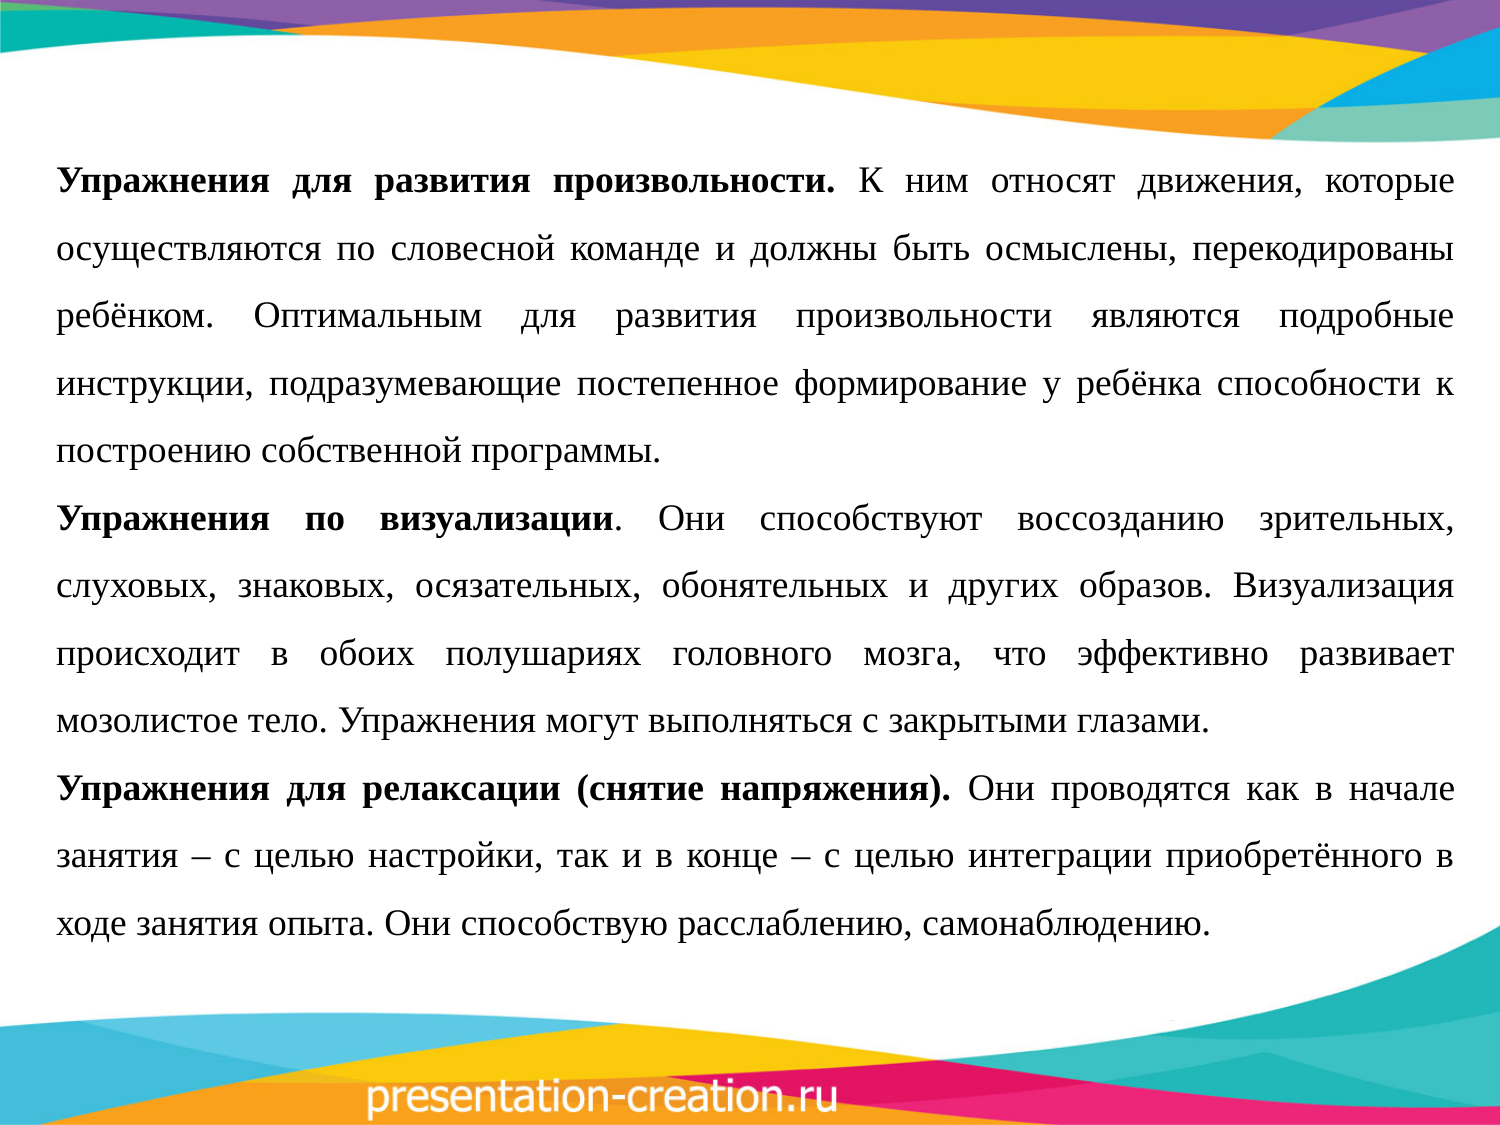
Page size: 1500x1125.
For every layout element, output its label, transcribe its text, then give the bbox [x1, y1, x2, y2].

text_box Упражнения для развития произвольности. К ним относят движения, которые осуществляются по словесной команде и должны быть осмыслены, перекодированы ребёнком. Оптимальным для развития произвольности являются подробные инструкции, подразумевающие постепенное формирование у ребёнка способности к построению собственной программы. Упражнения по визуализации. Они способствуют воссозданию зрительных, слуховых, знаковых, осязательных, обонятельных и других образов. Визуализация происходит в обоих полушариях головного мозга, что эффективно развивает мозолистое тело. Упражнения могут выполняться с закрытыми глазами. Упражнения для релаксации (снятие напряжения). Они проводятся как в начале занятия – с целью настройки, так и в конце – с целью интеграции приобретённого в ходе занятия опыта. Они способствую расслаблению, самонаблюдению. [41, 125, 1471, 951]
picture [0, 0, 1500, 1125]
